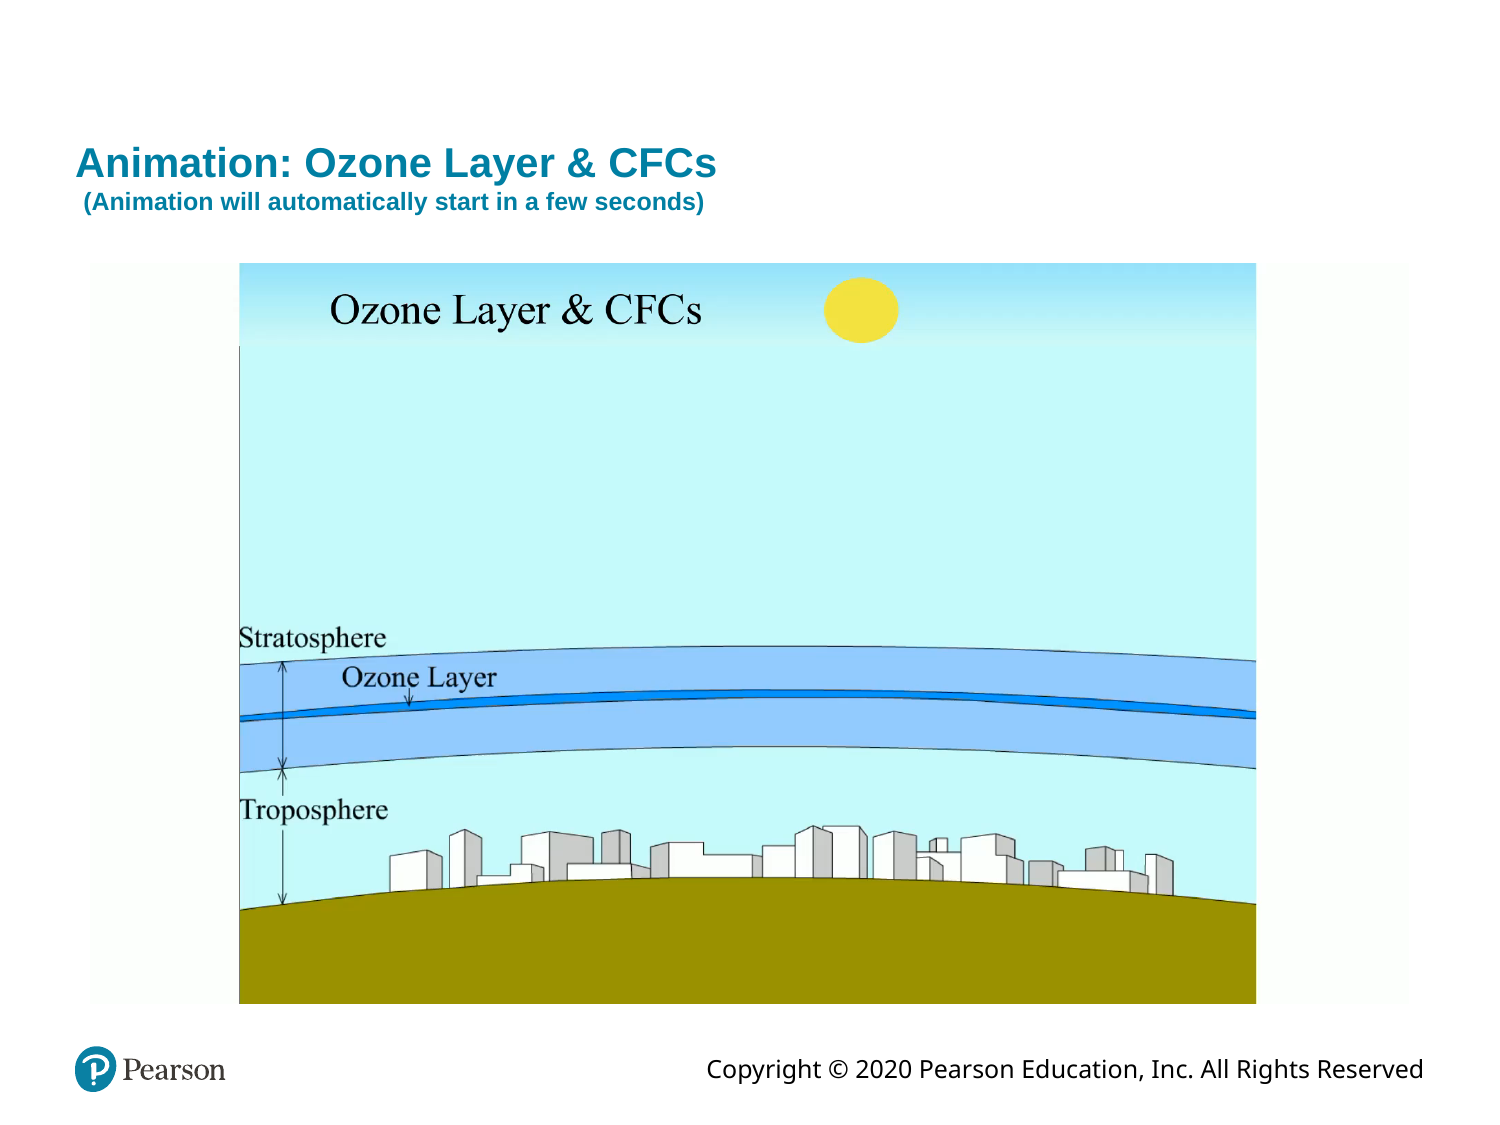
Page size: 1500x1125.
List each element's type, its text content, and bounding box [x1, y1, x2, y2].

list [89, 262, 1411, 1006]
title Animation: Ozone Layer & CFCs ((Animation will automatically start in a few seconds)he animation will automatically start in a few seconds) [75, 35, 1425, 216]
